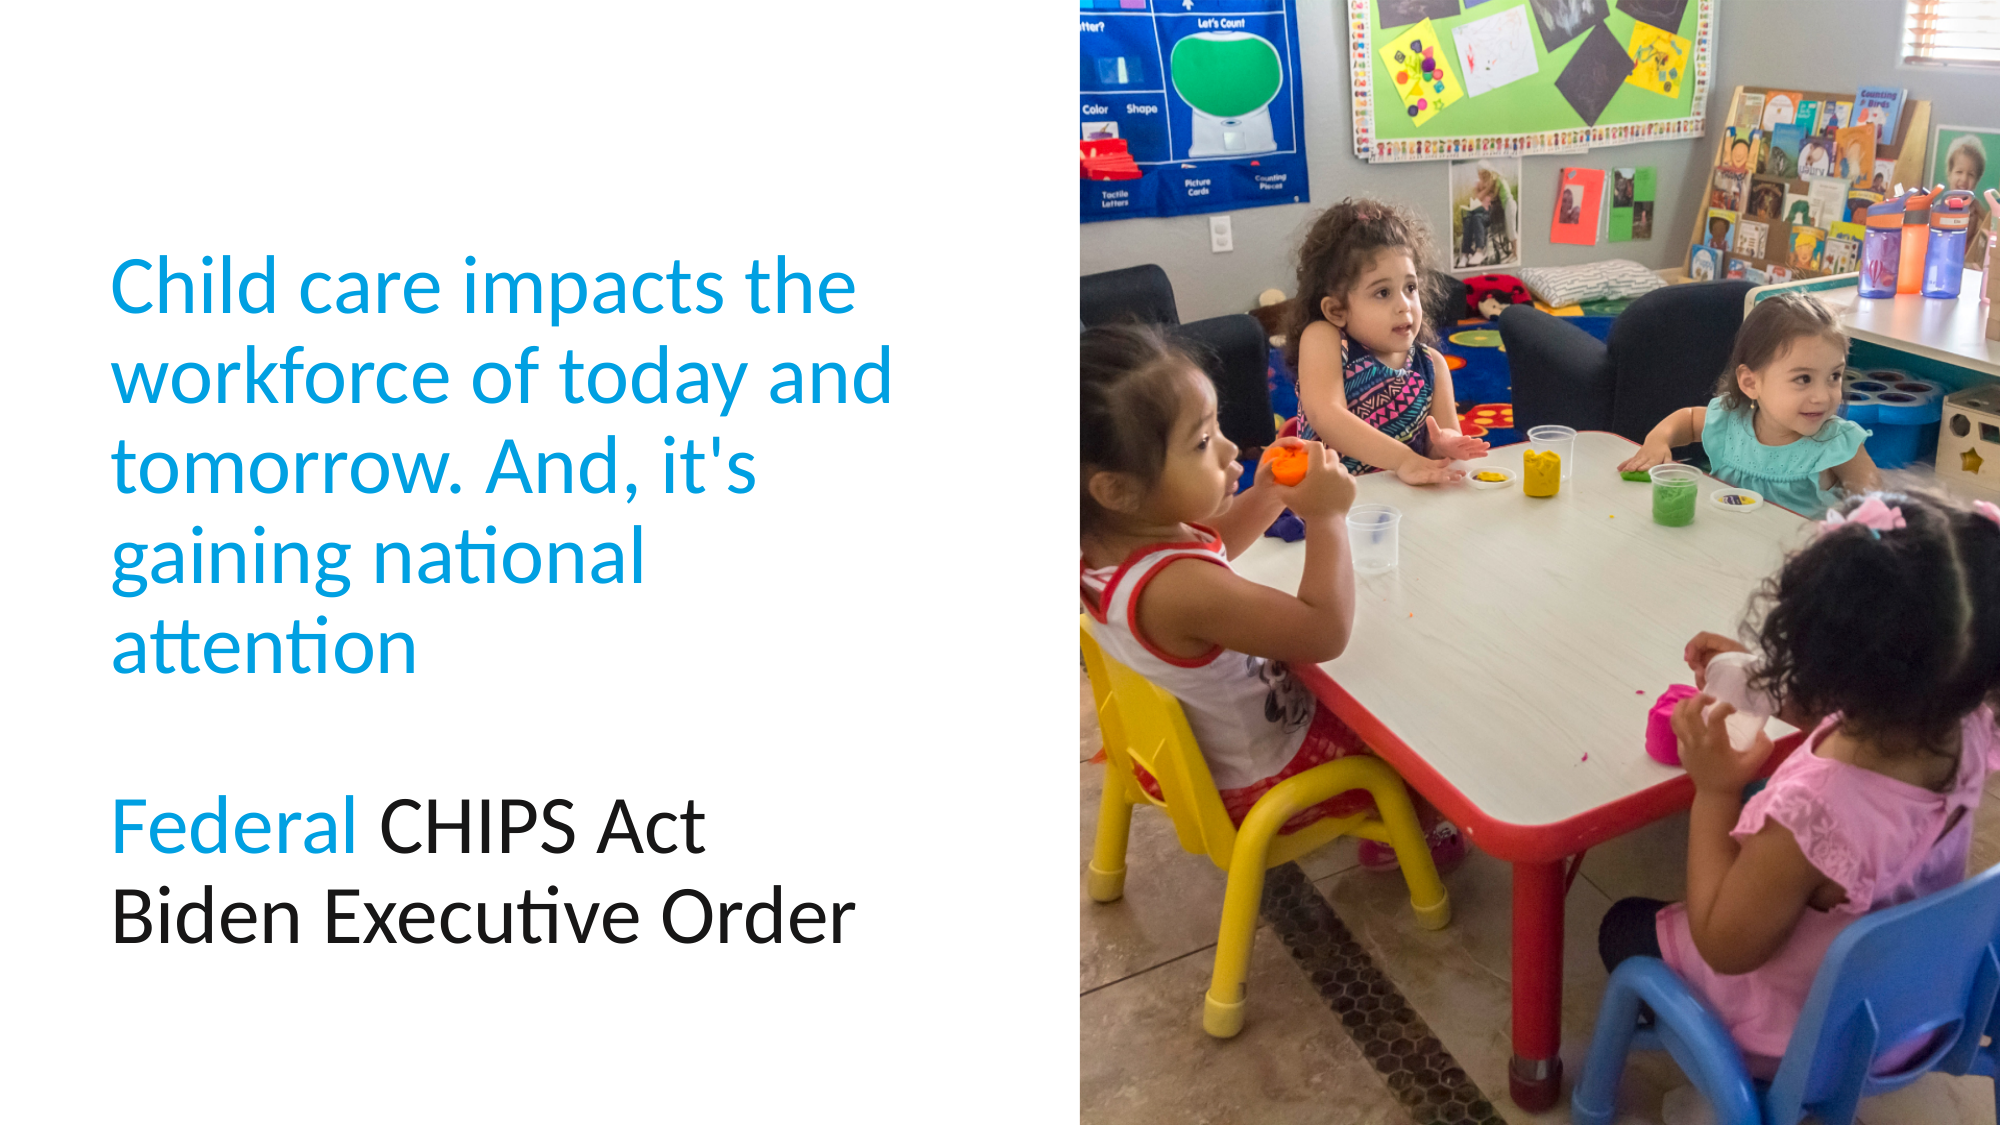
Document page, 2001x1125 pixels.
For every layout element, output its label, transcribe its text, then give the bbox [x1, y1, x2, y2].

title Child care impacts the workforce of today and tomorrow. And, it's gaining national attention Federal CHIPS Act Biden Executive Order [95, 234, 921, 413]
picture [1079, 0, 2000, 1125]
